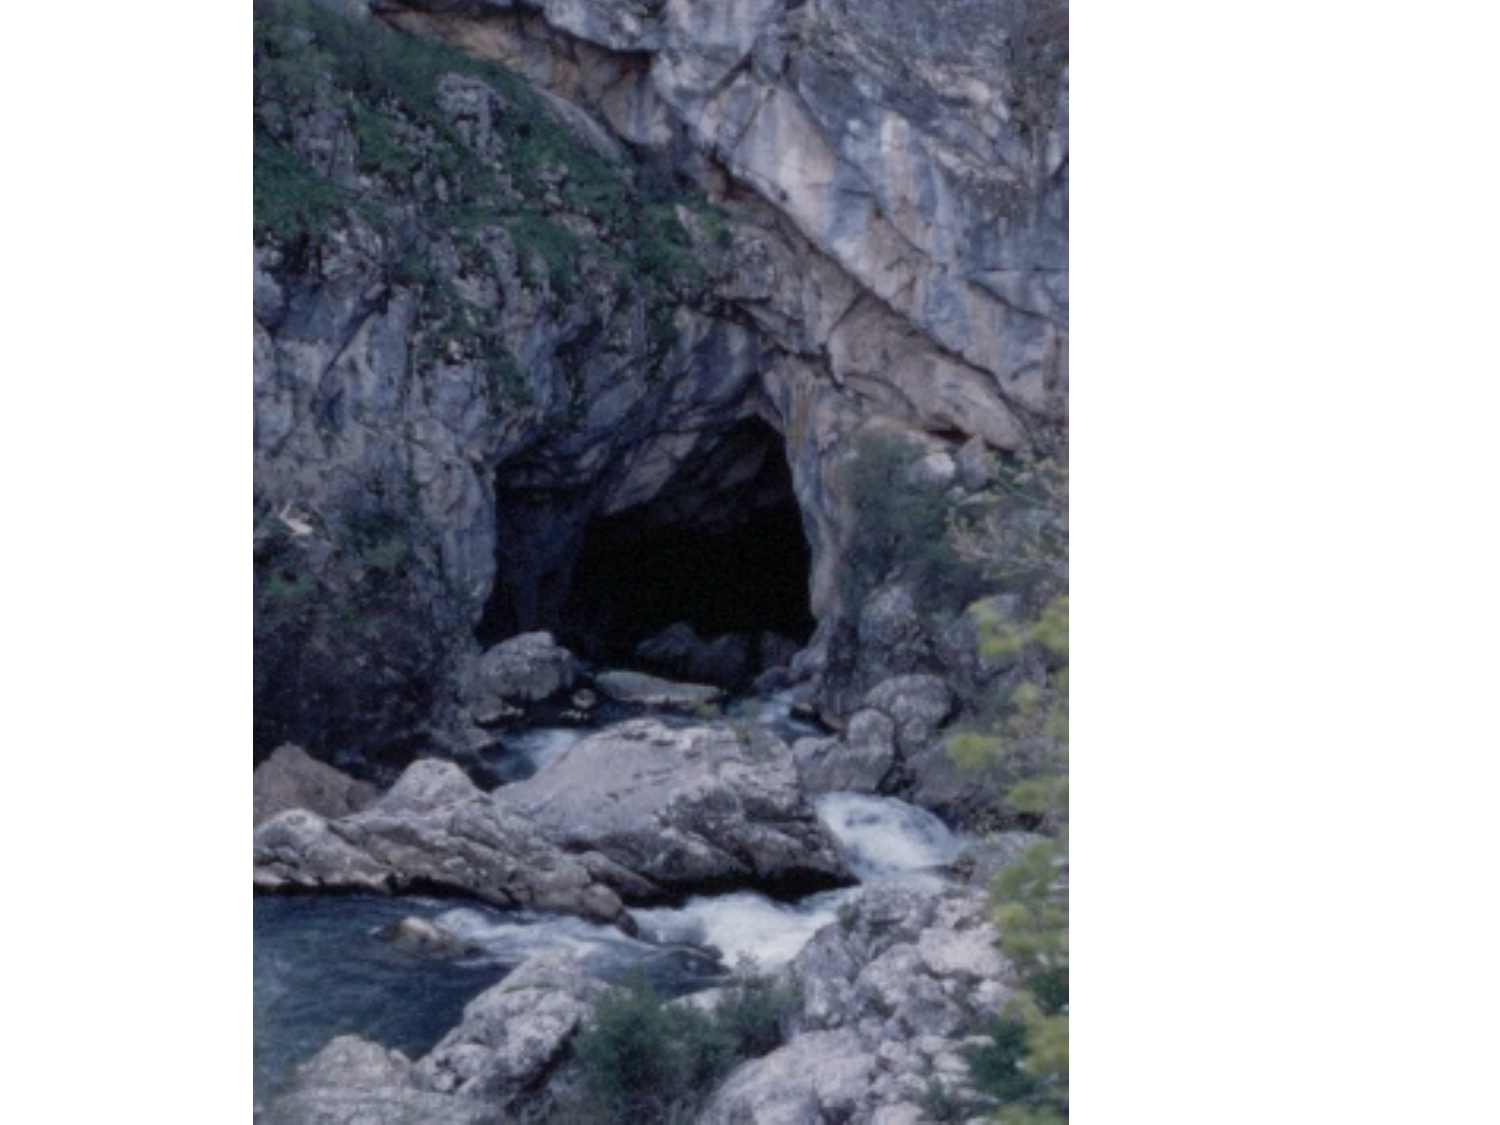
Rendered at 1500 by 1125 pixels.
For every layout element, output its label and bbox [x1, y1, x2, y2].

list [253, 0, 1070, 1125]
